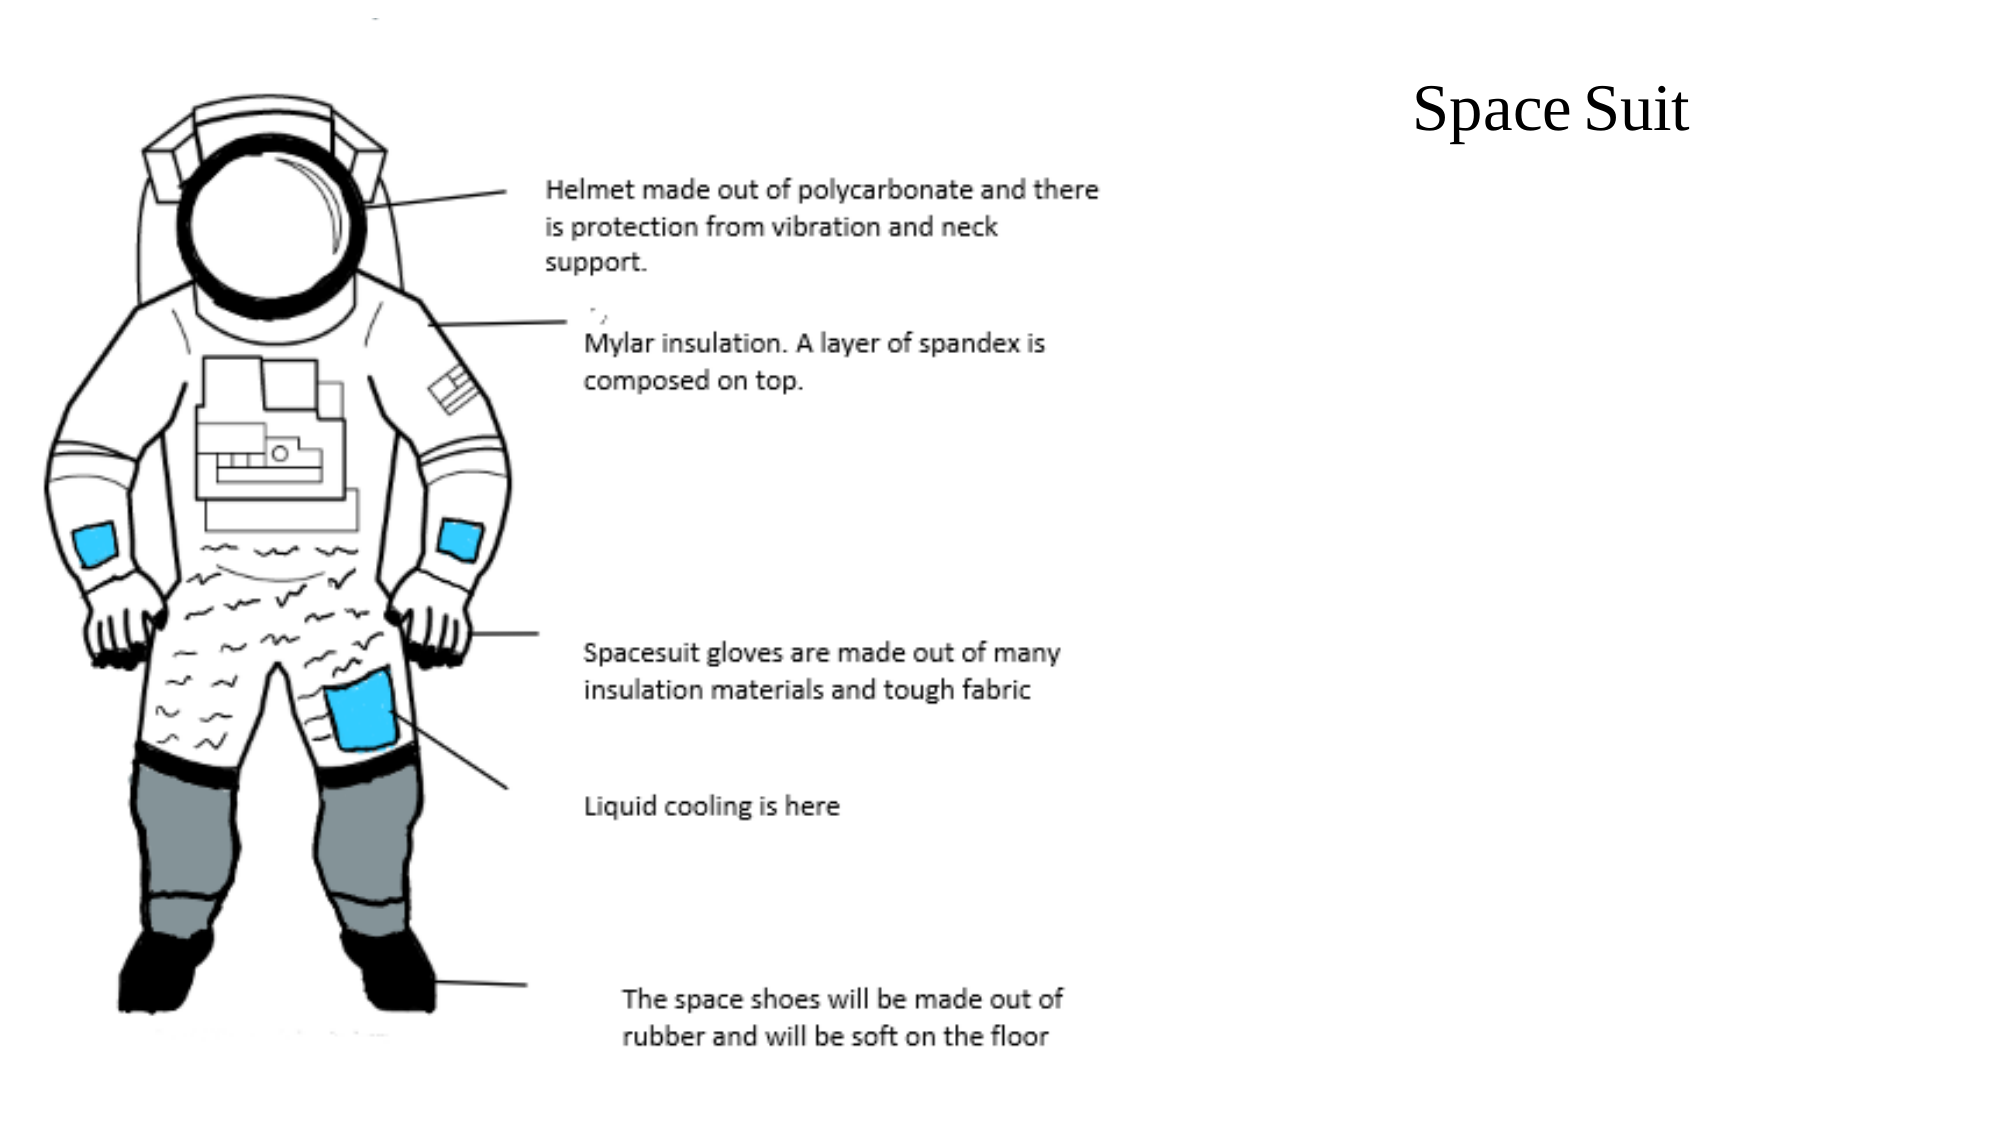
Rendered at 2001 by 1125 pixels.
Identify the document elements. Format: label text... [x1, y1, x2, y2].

picture [10, 18, 1155, 1125]
title Space Suit [1240, 0, 1863, 218]
